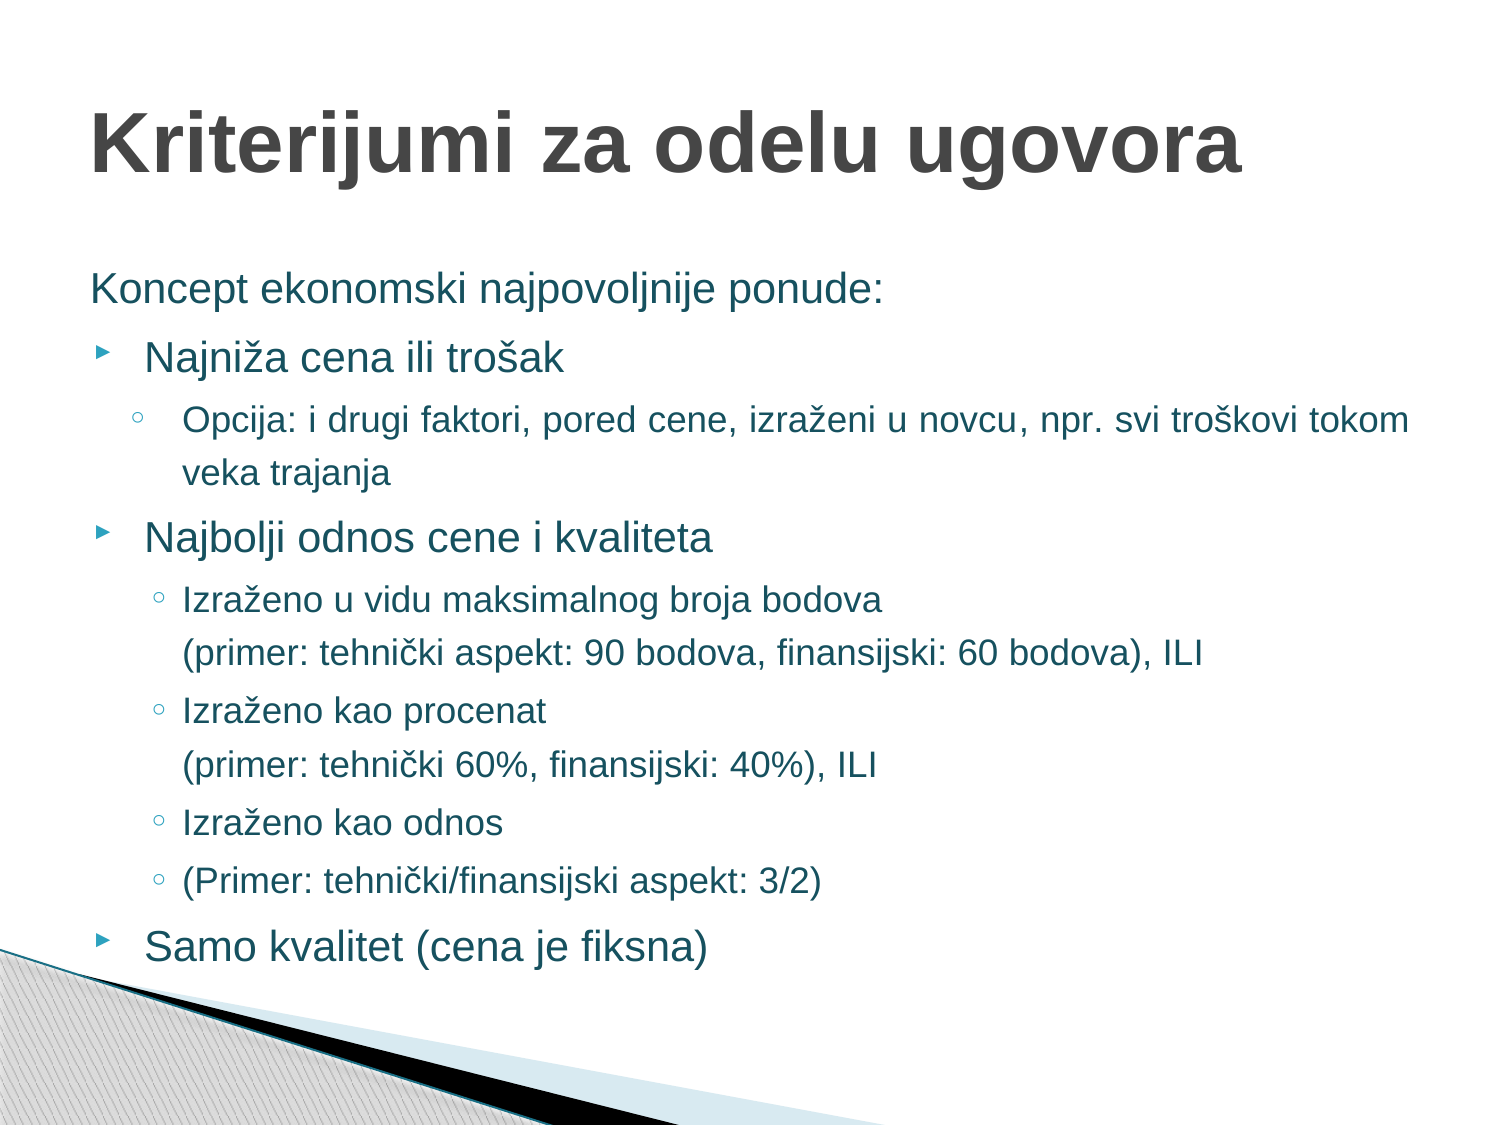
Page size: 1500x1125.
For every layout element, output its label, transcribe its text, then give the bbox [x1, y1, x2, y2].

title Kriterijumi za odelu ugovora [75, 45, 1425, 233]
list Koncept ekonomski najpovoljnije ponude: Najniža cena ili trošak Opcija: i drugi faktori, pored cene, izraženi u novcu, npr. svi troškovi tokom veka trajanja Najbolji odnos cene i kvaliteta Izraženo u vidu maksimalnog broja bodova (primer: tehnički aspekt: 90 bodova, finansijski: 60 bodova), ILI Izraženo kao procenat (primer: tehnički 60%, finansijski: 40%), ILI Izraženo kao odnos (Primer: tehnički/finansijski aspekt: 3/2) Samo kvalitet (cena je fiksna) [75, 243, 1425, 986]
